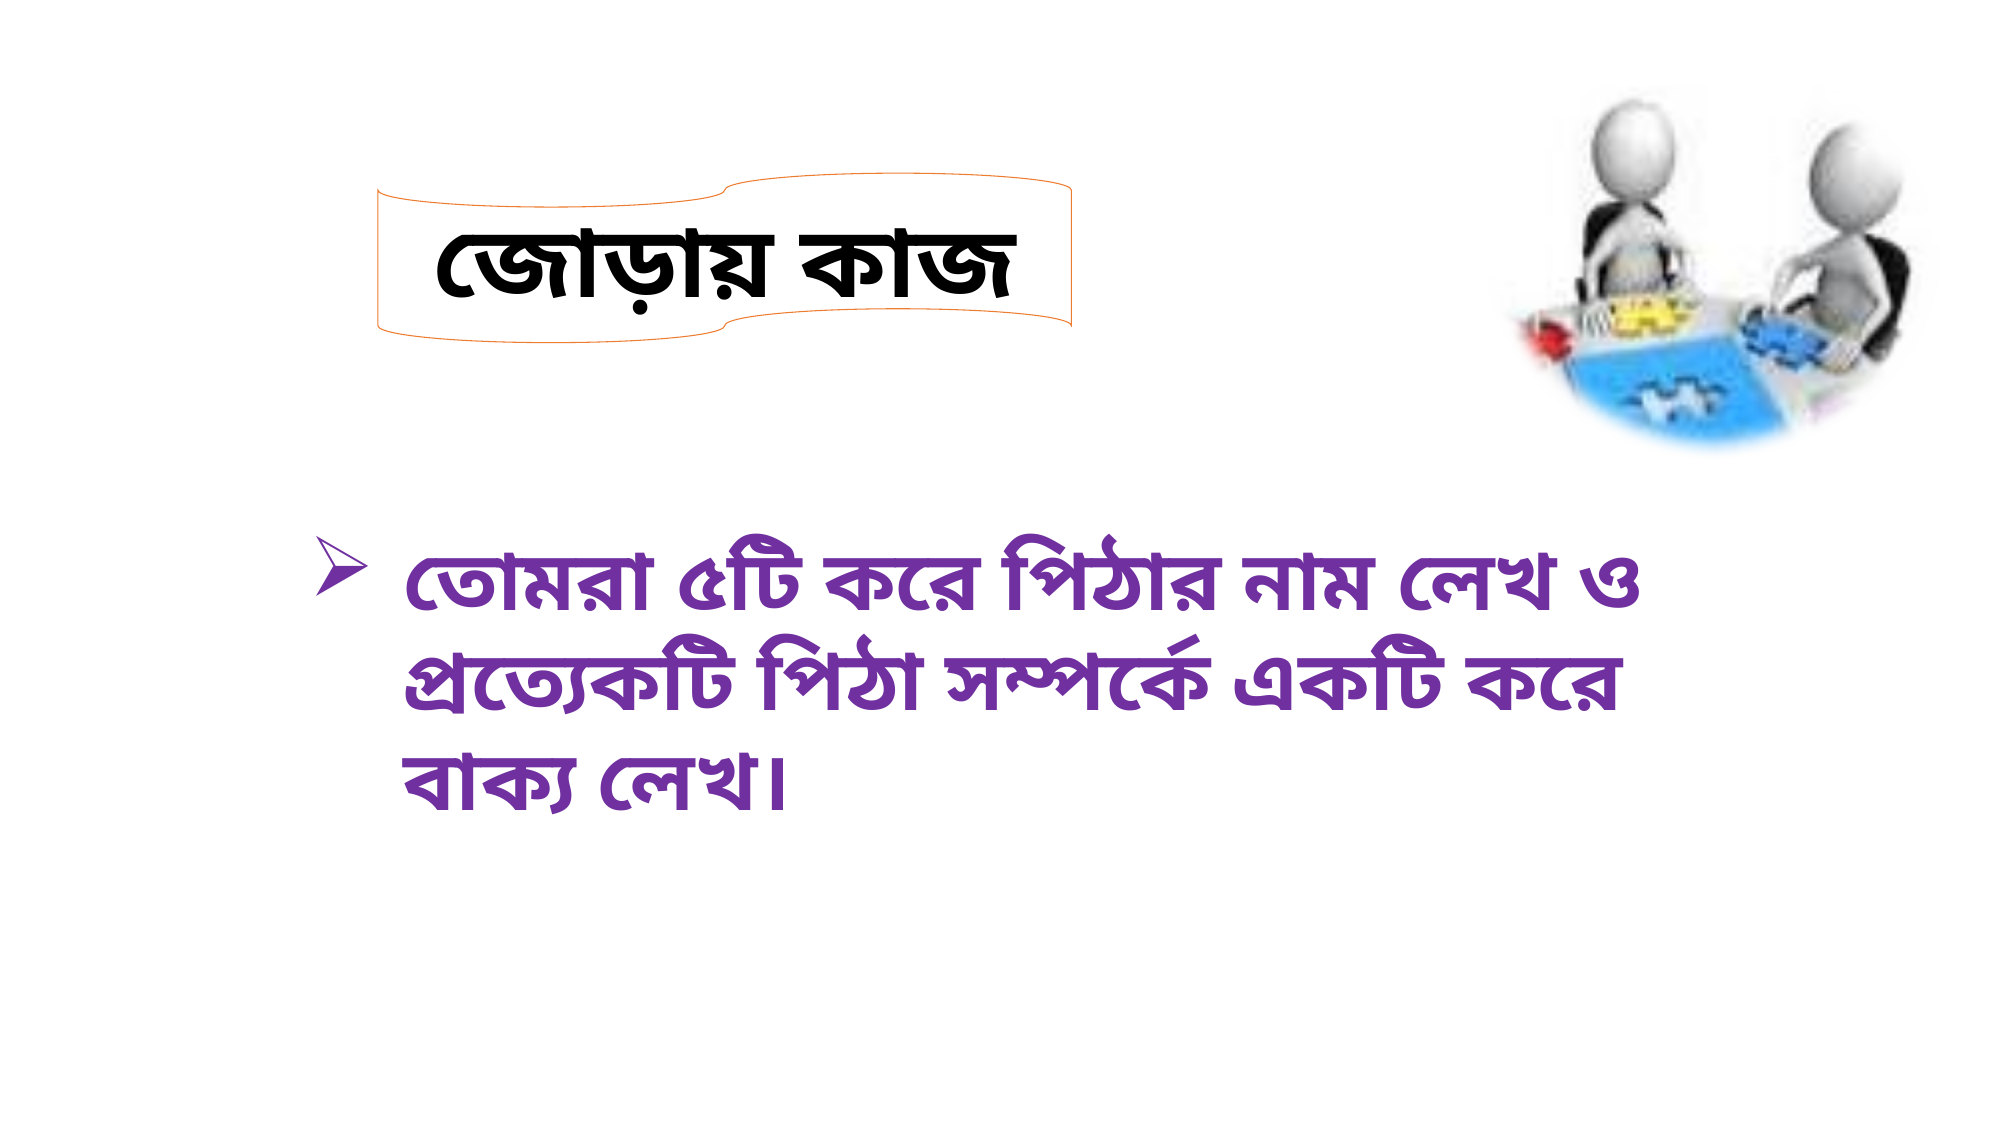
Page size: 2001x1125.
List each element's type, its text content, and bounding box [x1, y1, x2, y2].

text_box তোমরা ৫টি করে পিঠার নাম লেখ ও প্রত্যেকটি পিঠা সম্পর্কে একটি করে বাক্য লেখ। [294, 519, 1702, 835]
text_box জোড়ায় কাজ [377, 172, 1072, 344]
picture [1483, 55, 1941, 461]
